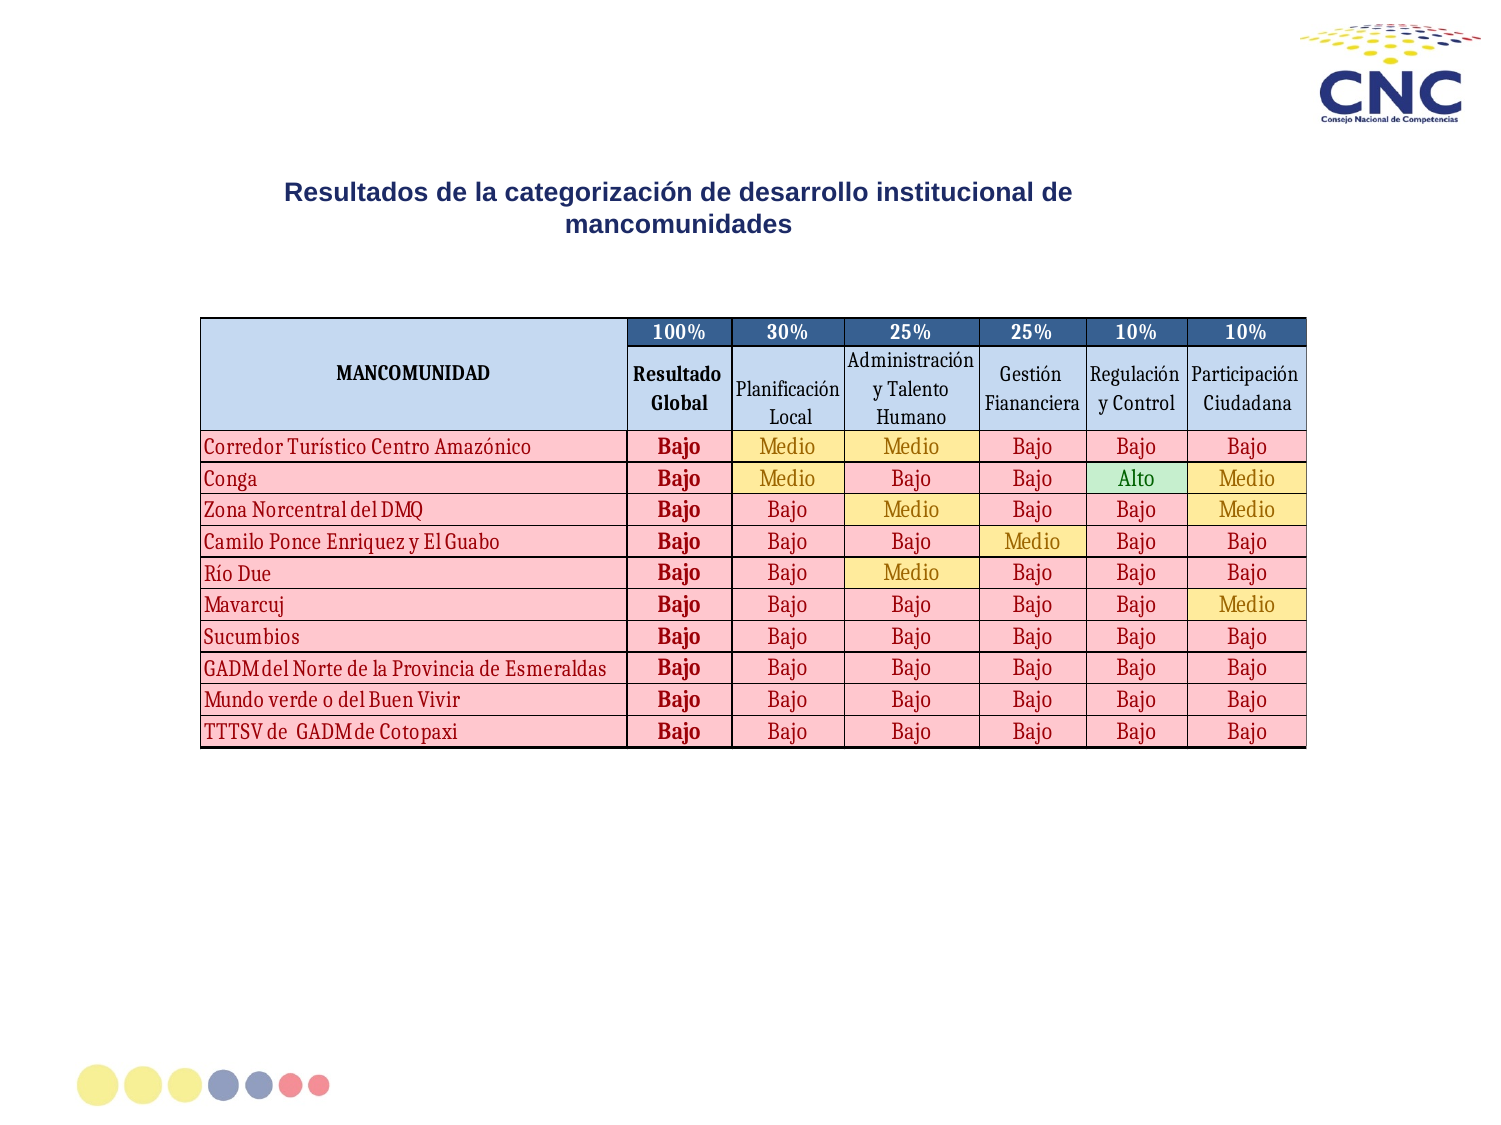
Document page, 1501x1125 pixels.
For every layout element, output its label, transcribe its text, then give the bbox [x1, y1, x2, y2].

picture [1300, 24, 1481, 126]
picture [199, 317, 1308, 750]
picture [75, 1062, 331, 1108]
title Resultados de la categorización de desarrollo institucional de mancomunidades [187, 167, 1170, 247]
